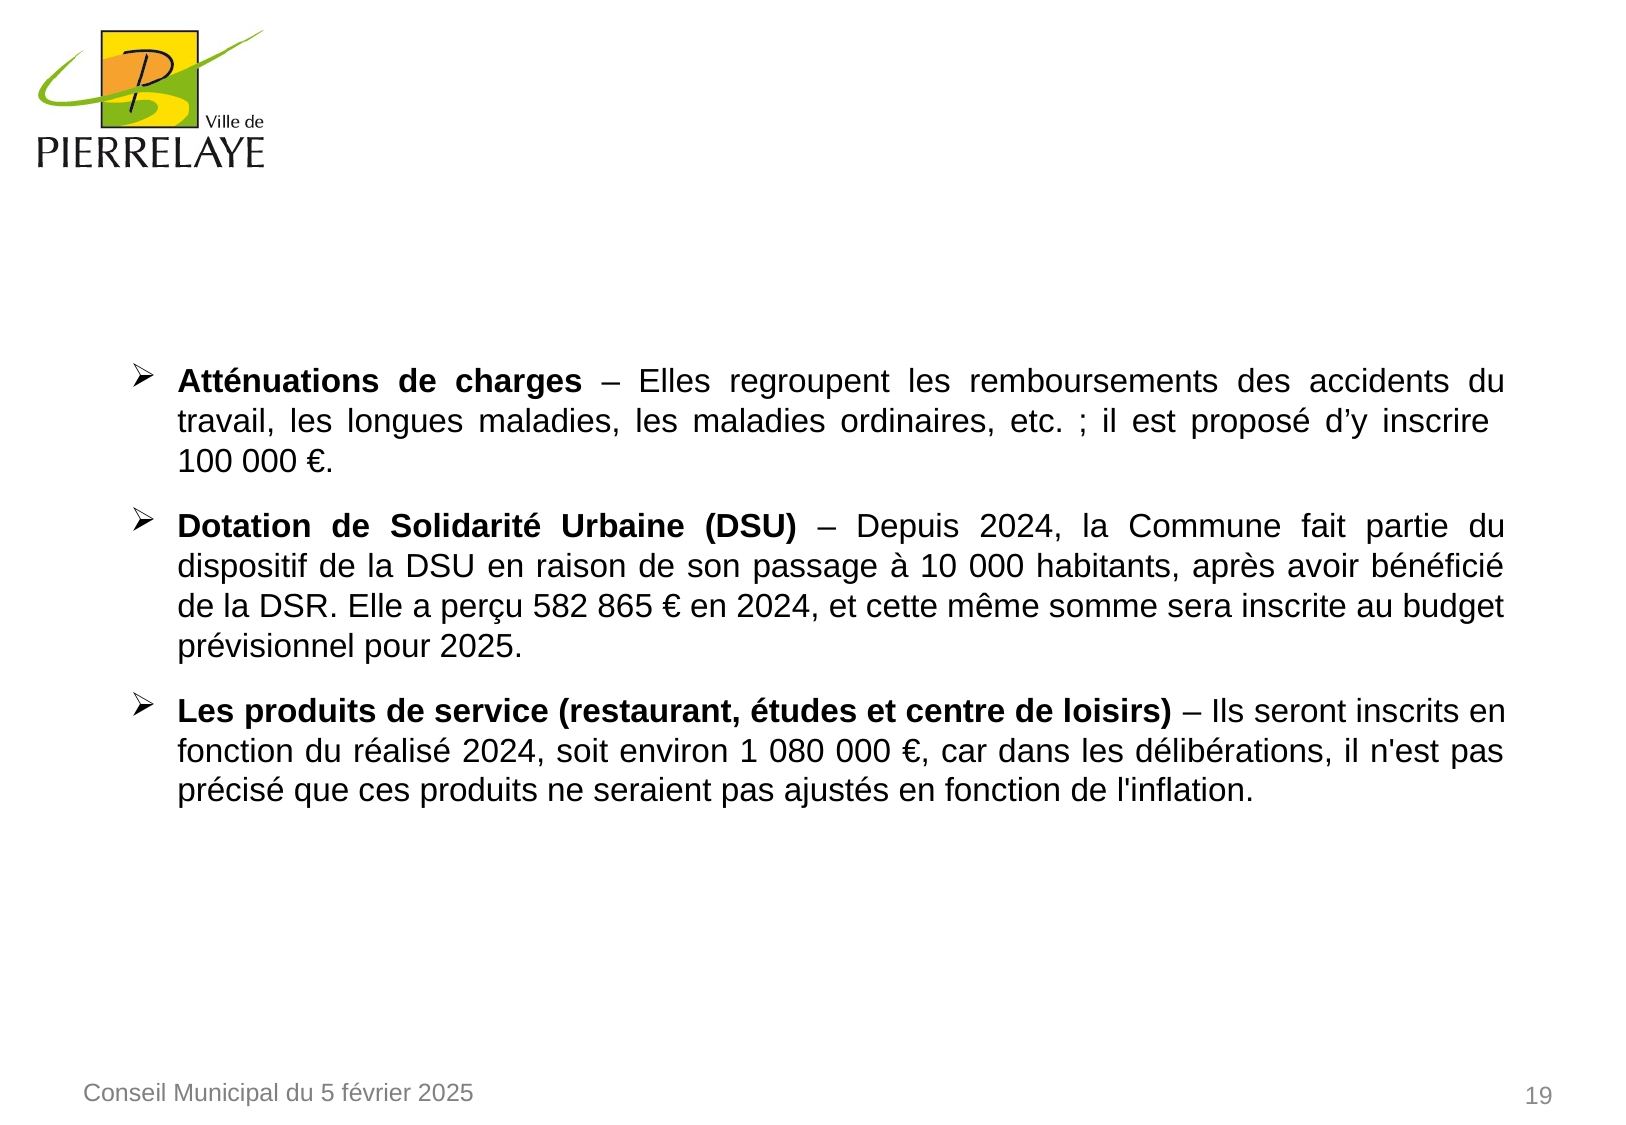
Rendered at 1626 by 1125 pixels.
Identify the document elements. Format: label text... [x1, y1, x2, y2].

slide_number 19 [1202, 1065, 1568, 1125]
slide_number Conseil Municipal du 5 février 2025 [68, 1069, 742, 1125]
picture [0, 4, 302, 190]
text_box Atténuations de charges – Elles regroupent les remboursements des accidents du travail, les longues maladies, les maladies ordinaires, etc. ; il est proposé d’y inscrire 100 000 €. Dotation de Solidarité Urbaine (DSU) – Depuis 2024, la Commune fait partie du dispositif de la DSU en raison de son passage à 10 000 habitants, après avoir bénéficié de la DSR. Elle a perçu 582 865 € en 2024, et cette même somme sera inscrite au budget prévisionnel pour 2025. Les produits de service (restaurant, études et centre de loisirs) – Ils seront inscrits en fonction du réalisé 2024, soit environ 1 080 000 €, car dans les délibérations, il n'est pas précisé que ces produits ne seraient pas ajustés en fonction de l'inflation. [115, 272, 1522, 816]
